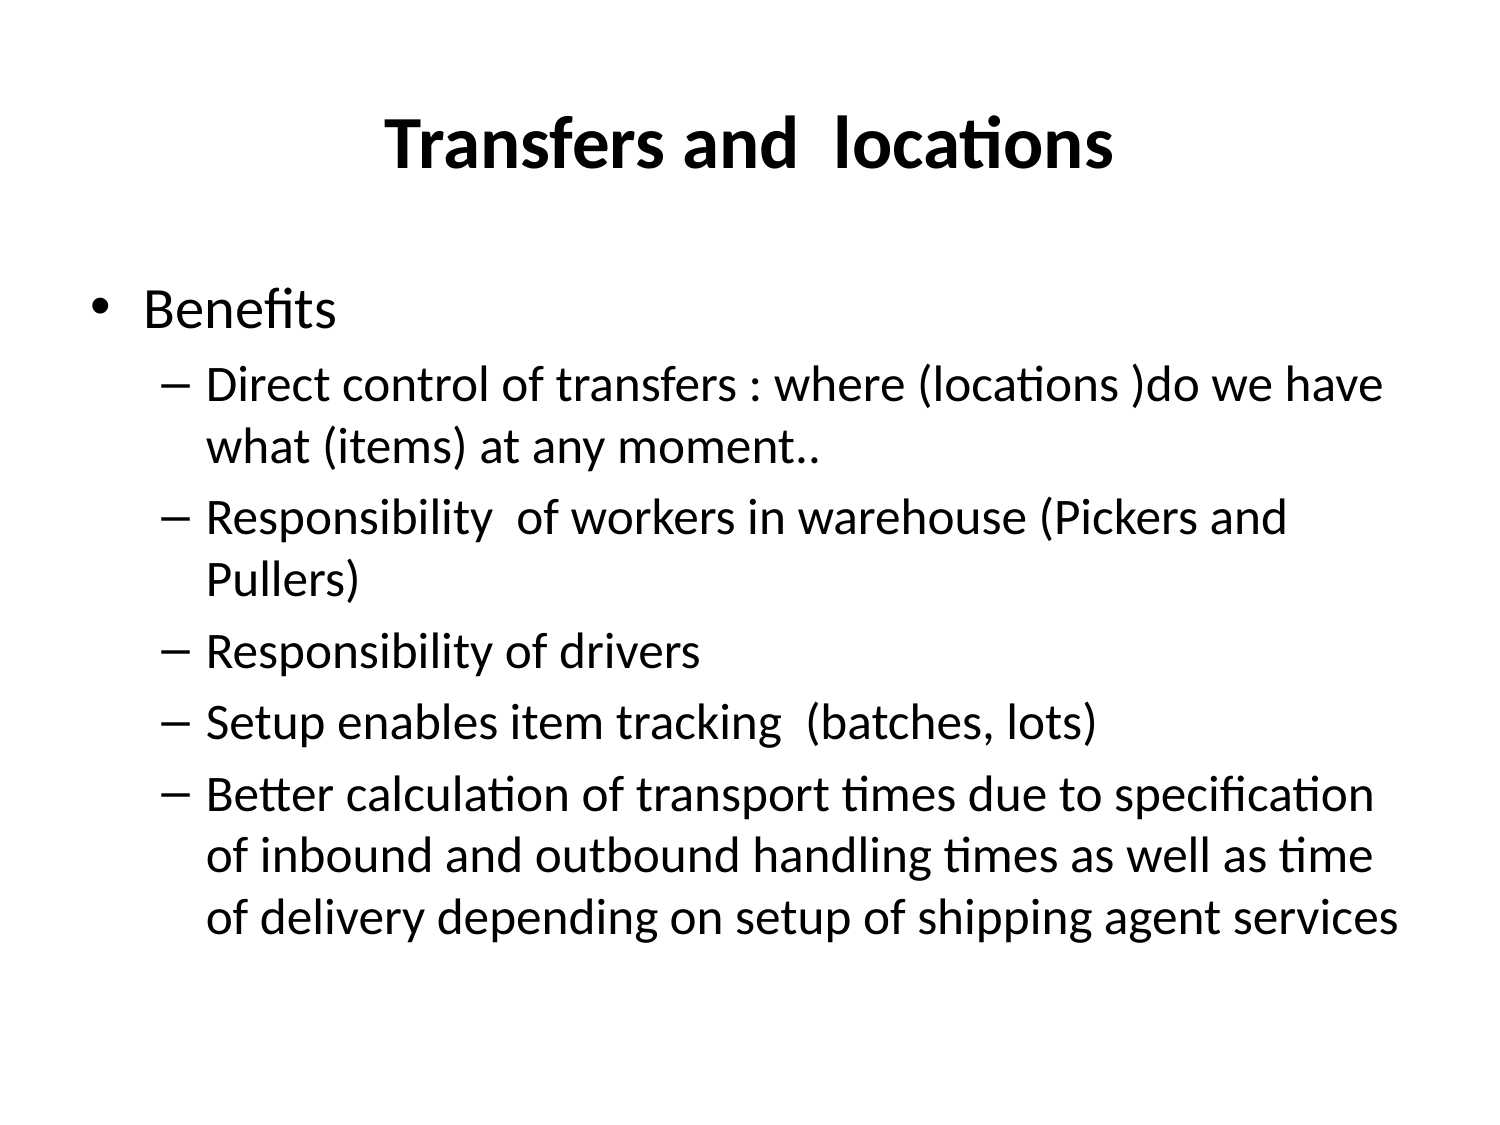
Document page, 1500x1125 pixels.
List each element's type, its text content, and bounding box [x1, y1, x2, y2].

list Benefits Direct control of transfers : where (locations )do we have what (items) at any moment.. Responsibility of workers in warehouse (Pickers and Pullers) Responsibility of drivers Setup enables item tracking (batches, lots) Better calculation of transport times due to specification of inbound and outbound handling times as well as time of delivery depending on setup of shipping agent services [75, 262, 1425, 1005]
title Transfers and locations [75, 45, 1425, 233]
